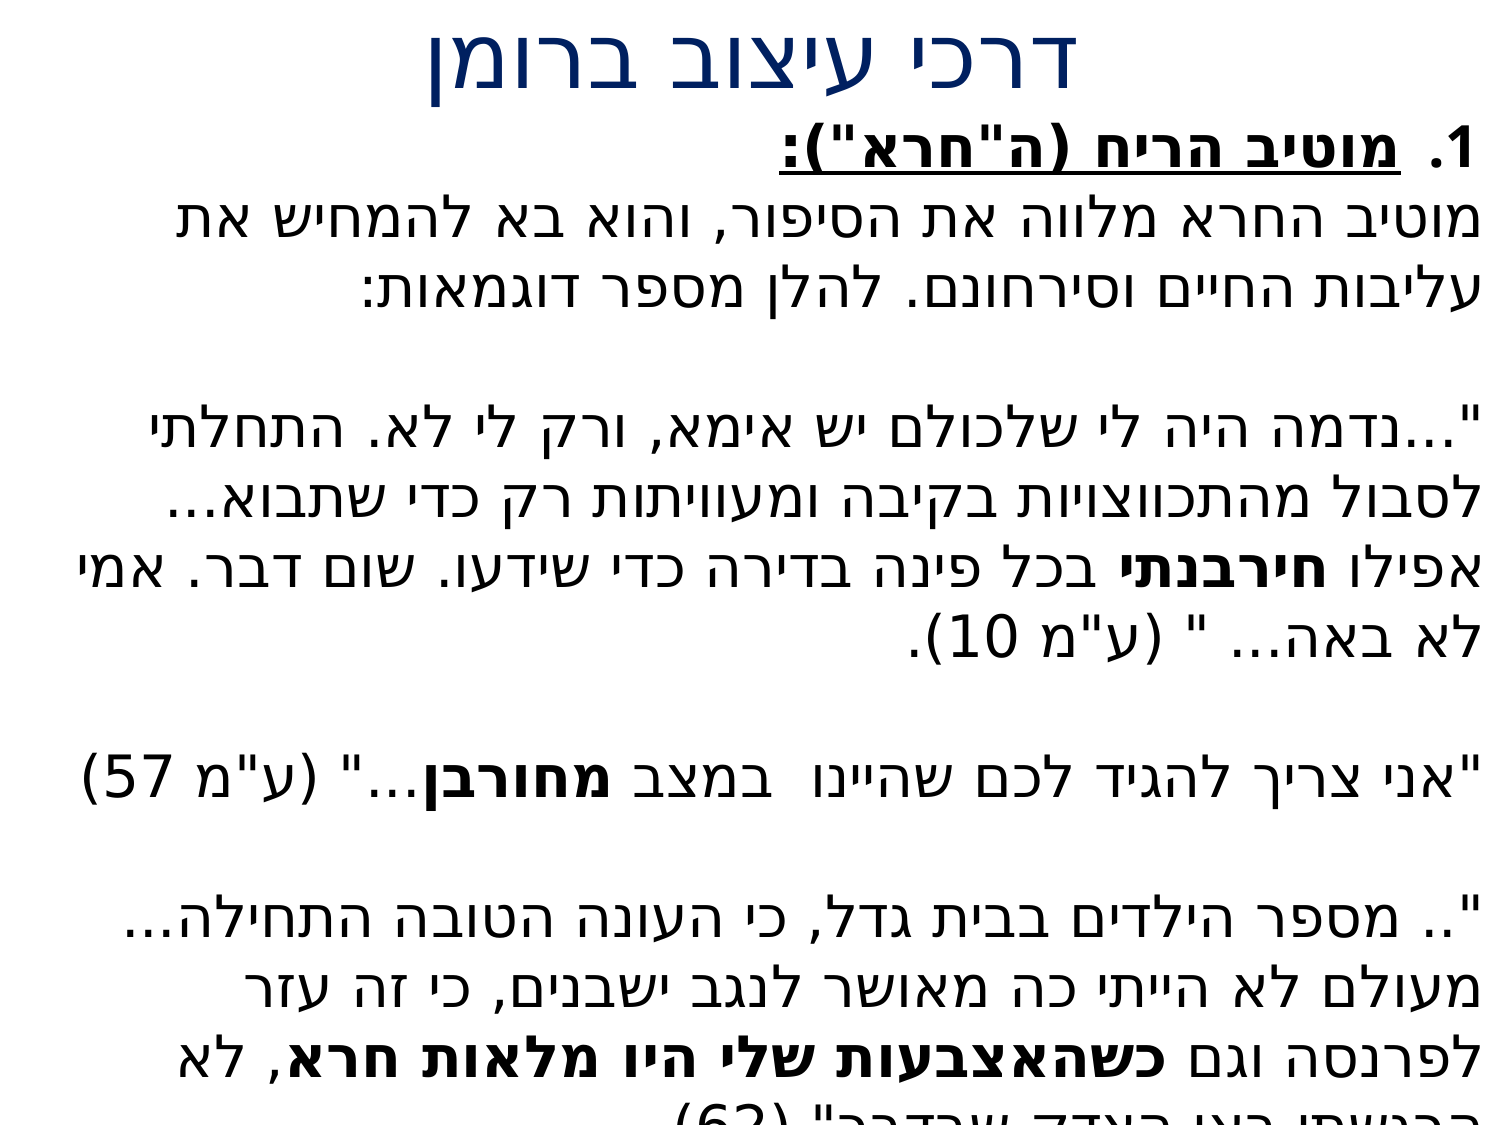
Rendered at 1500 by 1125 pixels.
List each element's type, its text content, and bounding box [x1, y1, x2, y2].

text_box מוטיב הריח (ה"חרא"): מוטיב החרא מלווה את הסיפור, והוא בא להמחיש את עליבות החיים וסירחונם. להלן מספר דוגמאות: "...נדמה היה לי שלכולם יש אימא, ורק לי לא. התחלתי לסבול מהתכווצויות בקיבה ומעוויתות רק כדי שתבוא... אפילו חירבנתי בכל פינה בדירה כדי שידעו. שום דבר. אמי לא באה... " (ע"מ 10). "אני צריך להגיד לכם שהיינו במצב מחורבן..." (ע"מ 57) ".. מספר הילדים בבית גדל, כי העונה הטובה התחילה... מעולם לא הייתי כה מאושר לנגב ישבנים, כי זה עזר לפרנסה וגם כשהאצבעות שלי היו מלאות חרא, לא הרגשתי באי הצדק שבדבר" (62) [29, 101, 1500, 1125]
title דרכי עיצוב ברומן [76, 0, 1427, 101]
